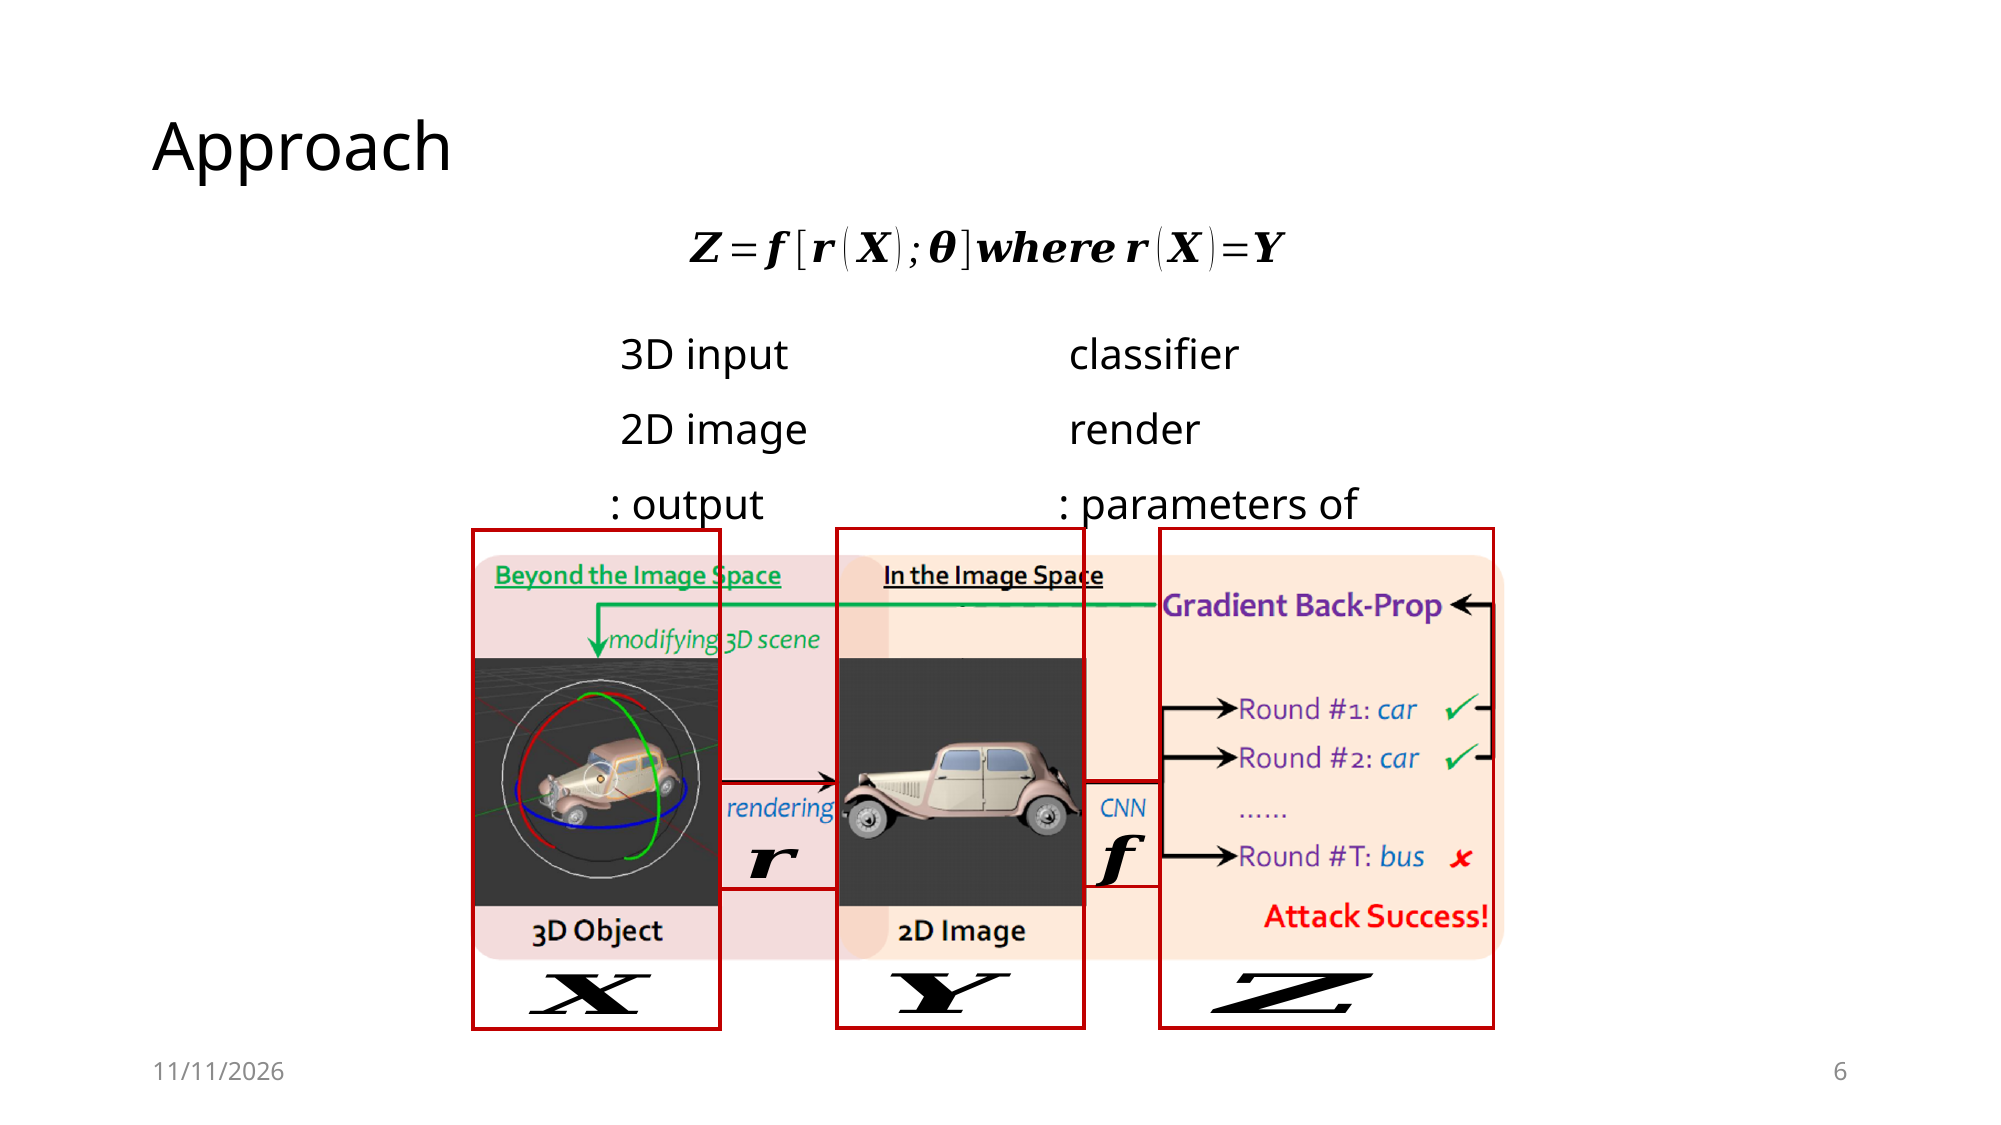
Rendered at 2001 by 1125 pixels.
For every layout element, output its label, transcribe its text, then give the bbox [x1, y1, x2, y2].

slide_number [137, 1042, 588, 1103]
text_box [836, 978, 1085, 1029]
text_box [472, 978, 721, 1030]
slide_number 6 [1412, 1042, 1863, 1103]
picture [448, 529, 1527, 978]
text_box [1159, 978, 1495, 1029]
text_box Approach [137, 95, 961, 191]
